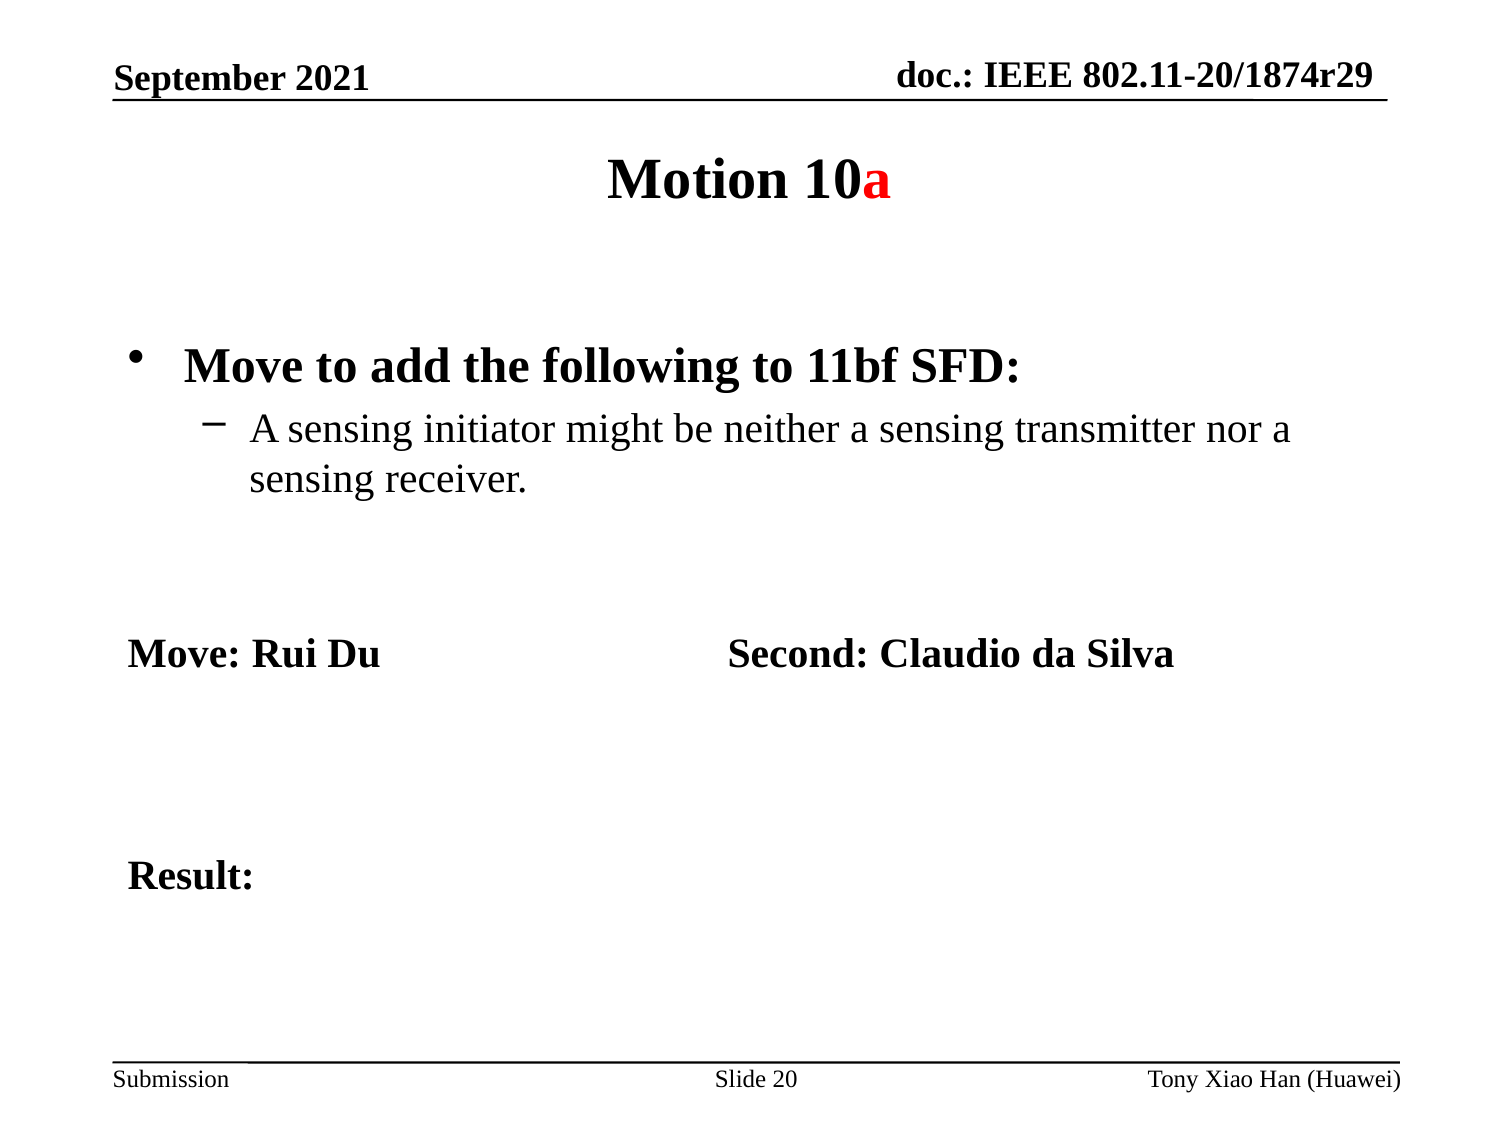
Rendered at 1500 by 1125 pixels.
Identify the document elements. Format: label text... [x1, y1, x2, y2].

text_box Motion 10a [112, 87, 1388, 263]
footer Tony Xiao Han (Huawei) [999, 1061, 1402, 1093]
slide_number Slide 20 [712, 1061, 800, 1093]
text_box Move to add the following to 11bf SFD: A sensing initiator might be neither a sensing transmitter nor a sensing receiver. Move: Rui Du Second: Claudio da Silva Result: [112, 324, 1388, 1013]
